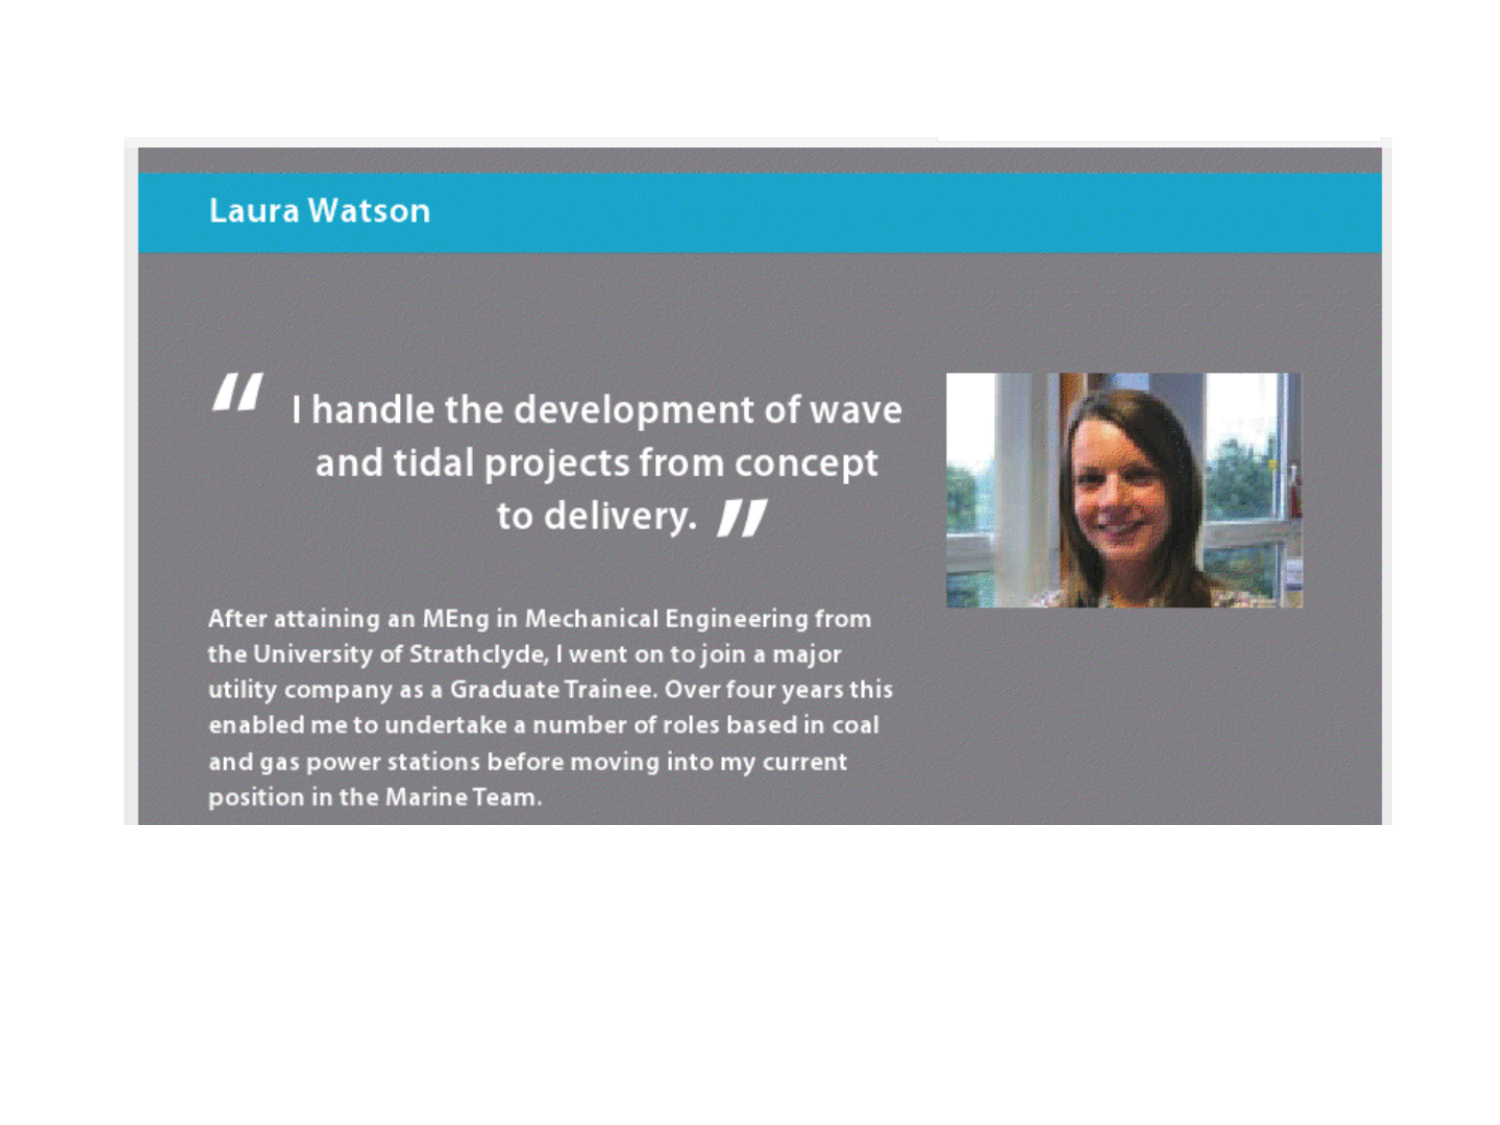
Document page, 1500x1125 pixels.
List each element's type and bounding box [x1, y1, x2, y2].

picture [123, 136, 1393, 825]
